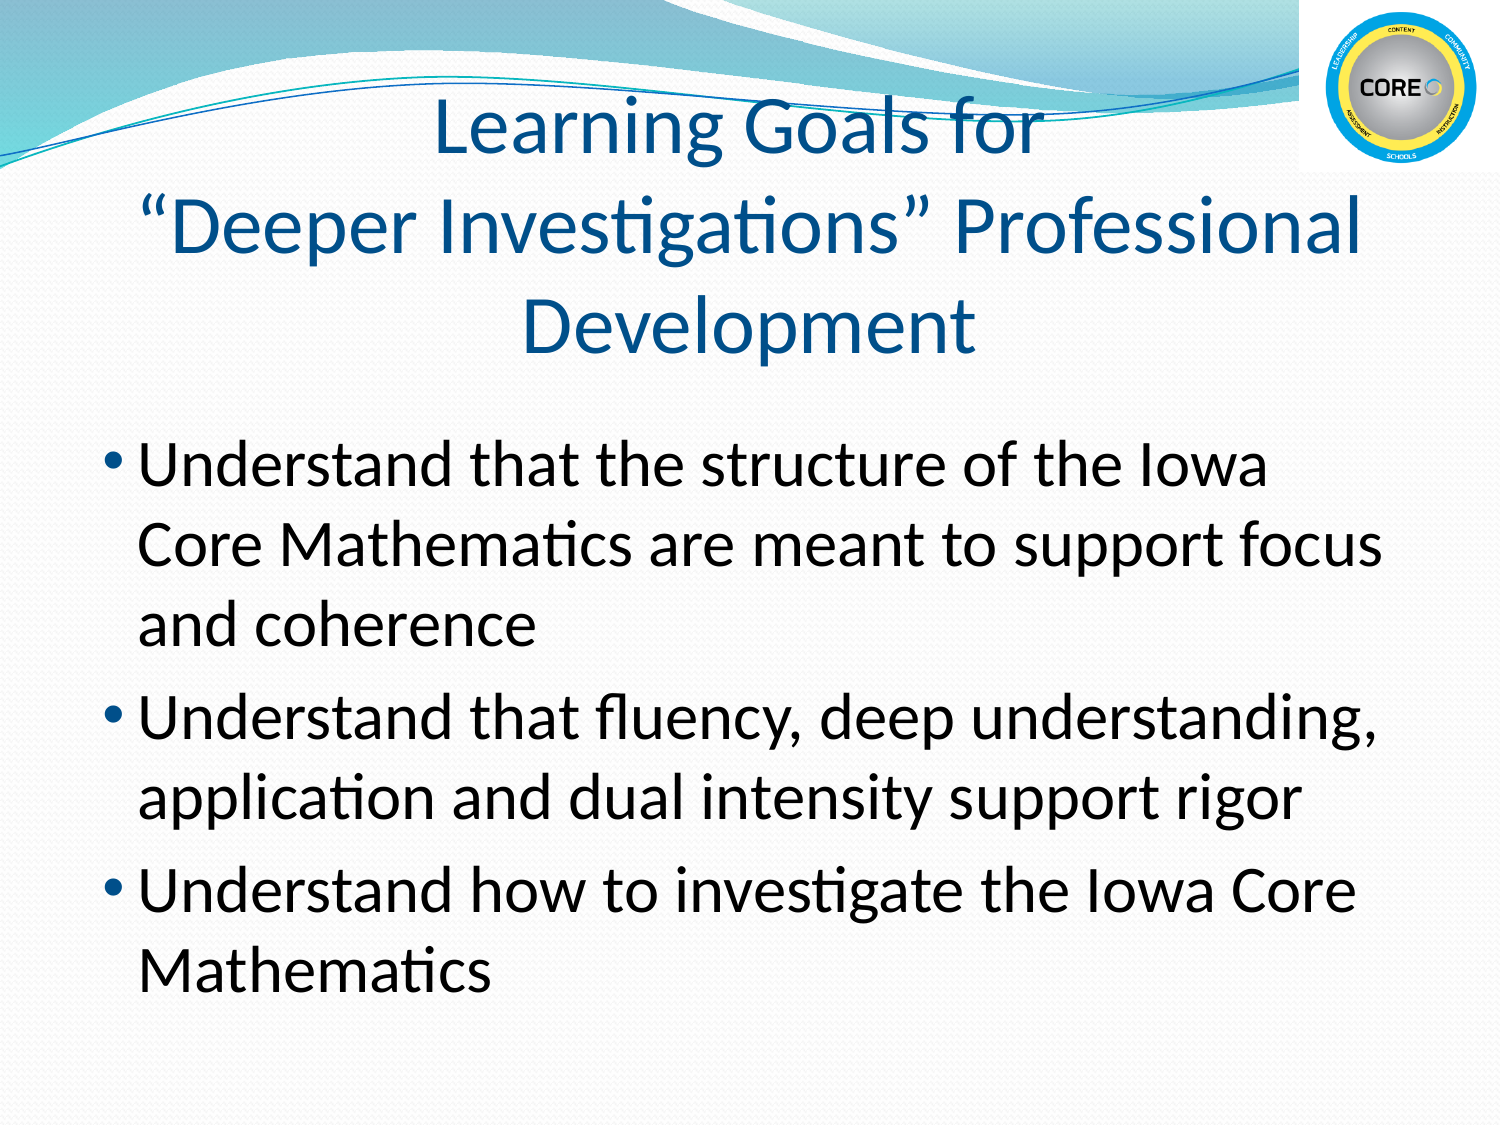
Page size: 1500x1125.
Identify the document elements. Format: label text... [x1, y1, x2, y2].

text_box Understand that the structure of the Iowa Core Mathematics are meant to support focus and coherence Understand that fluency, deep understanding, application and dual intensity support rigor Understand how to investigate the Iowa Core Mathematics [87, 412, 1425, 945]
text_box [1299, 0, 1500, 172]
text_box Learning Goals for “Deeper Investigations” Professional Development [37, 62, 1463, 375]
